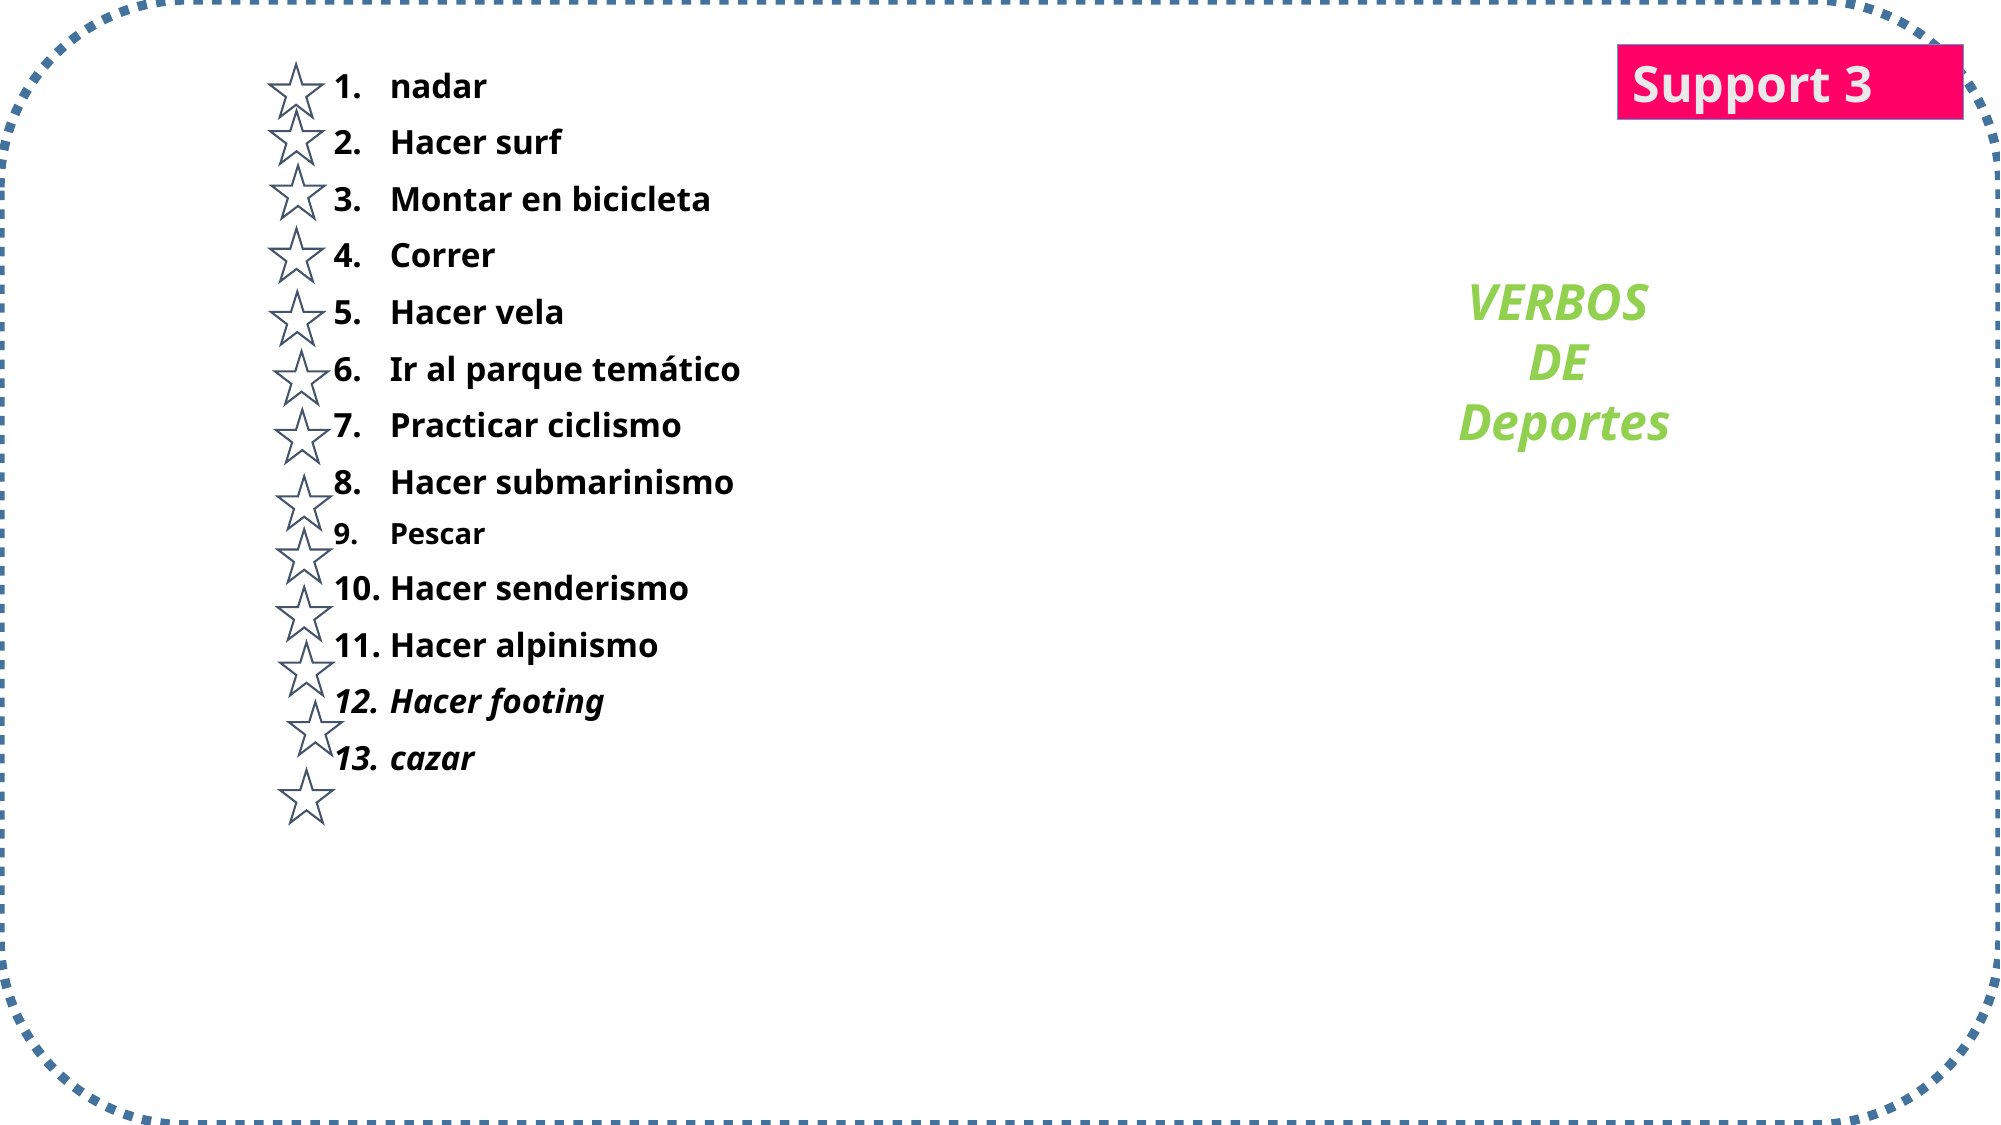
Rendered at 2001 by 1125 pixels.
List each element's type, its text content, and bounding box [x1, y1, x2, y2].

text_box [272, 406, 332, 466]
text_box [268, 161, 328, 222]
text_box [276, 766, 337, 826]
text_box [271, 347, 332, 407]
text_box [274, 472, 334, 532]
text_box [266, 107, 327, 167]
text_box [267, 288, 327, 348]
text_box [266, 60, 326, 121]
text_box [274, 583, 334, 643]
text_box [0, 0, 2000, 1125]
text_box VERBOS DE Deportes [1216, 263, 1914, 459]
text_box [276, 638, 337, 699]
text_box [266, 224, 327, 285]
text_box [274, 525, 334, 586]
text_box [285, 698, 345, 758]
text_box nadar Hacer surf Montar en bicicleta Correr Hacer vela Ir al parque temático Practicar ciclismo Hacer submarinismo Pescar Hacer senderismo Hacer alpinismo Hacer footing cazar [318, 57, 1413, 1071]
text_box Support 3 [1617, 44, 1964, 120]
